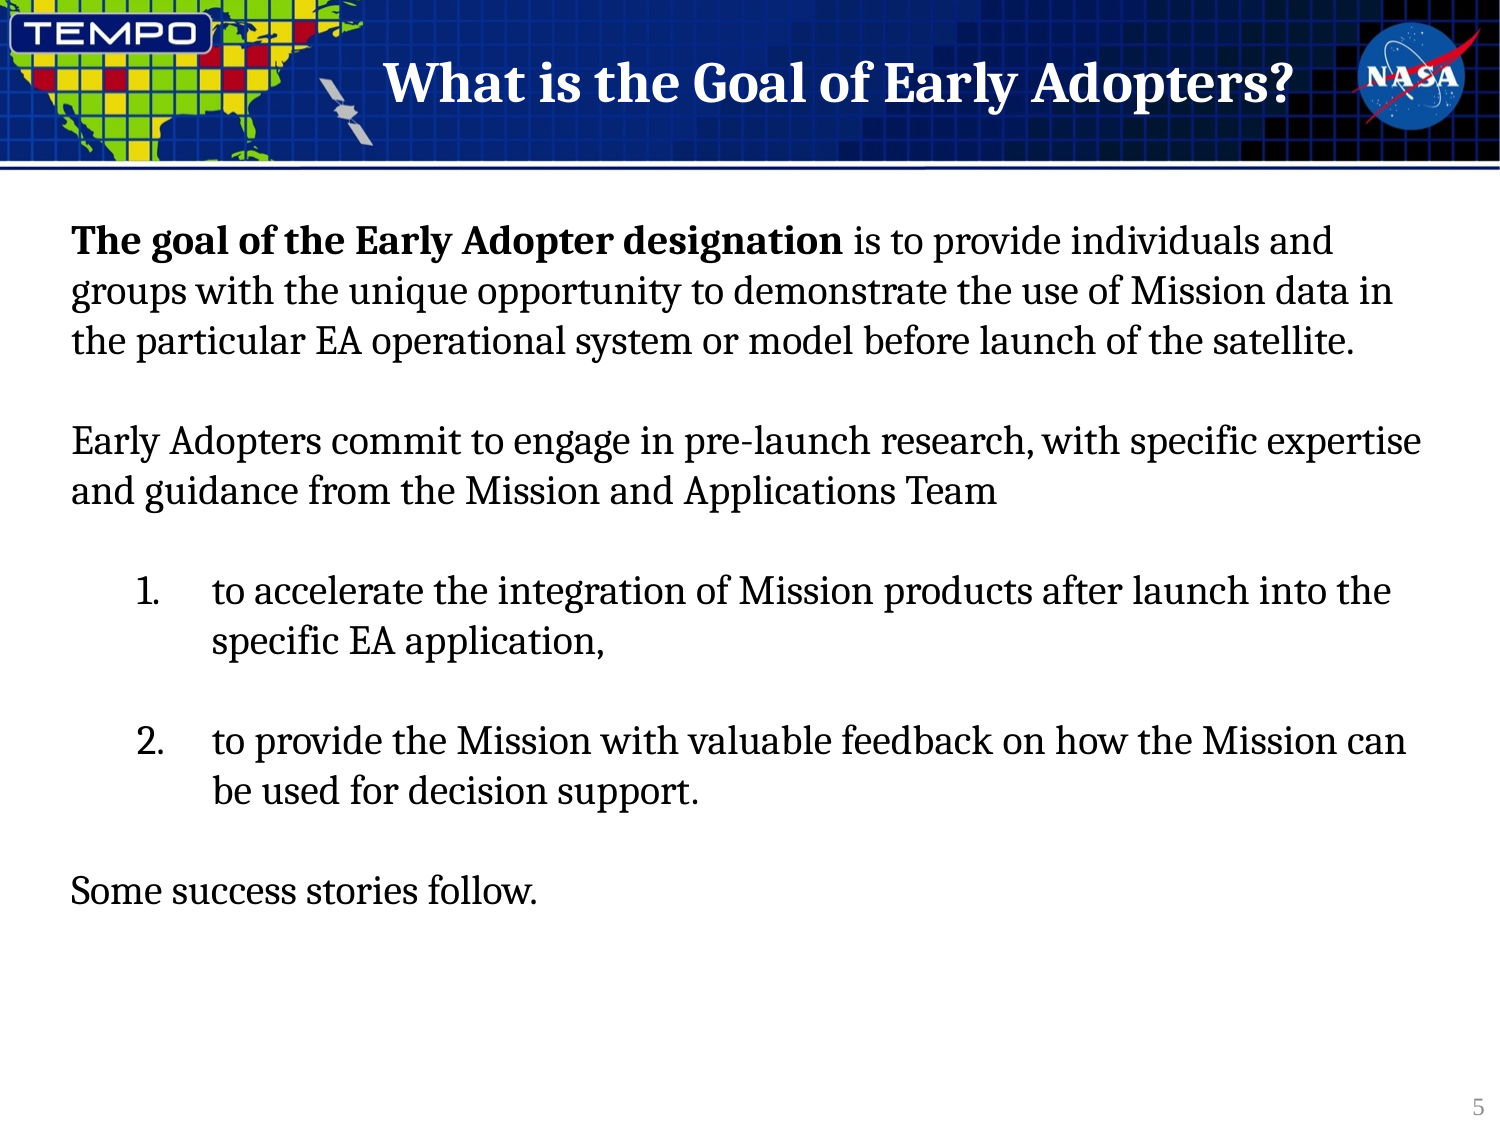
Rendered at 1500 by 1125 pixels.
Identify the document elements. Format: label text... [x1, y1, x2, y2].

text_box The goal of the Early Adopter designation is to provide individuals and groups with the unique opportunity to demonstrate the use of Mission data in the particular EA operational system or model before launch of the satellite. Early Adopters commit to engage in pre-launch research, with specific expertise and guidance from the Mission and Applications Team to accelerate the integration of Mission products after launch into the specific EA application, to provide the Mission with valuable feedback on how the Mission can be used for decision support. Some success stories follow. [56, 205, 1452, 920]
slide_number 5 [1149, 1086, 1500, 1125]
picture [0, 0, 1500, 175]
title What is the Goal of Early Adopters? [328, 0, 1351, 159]
